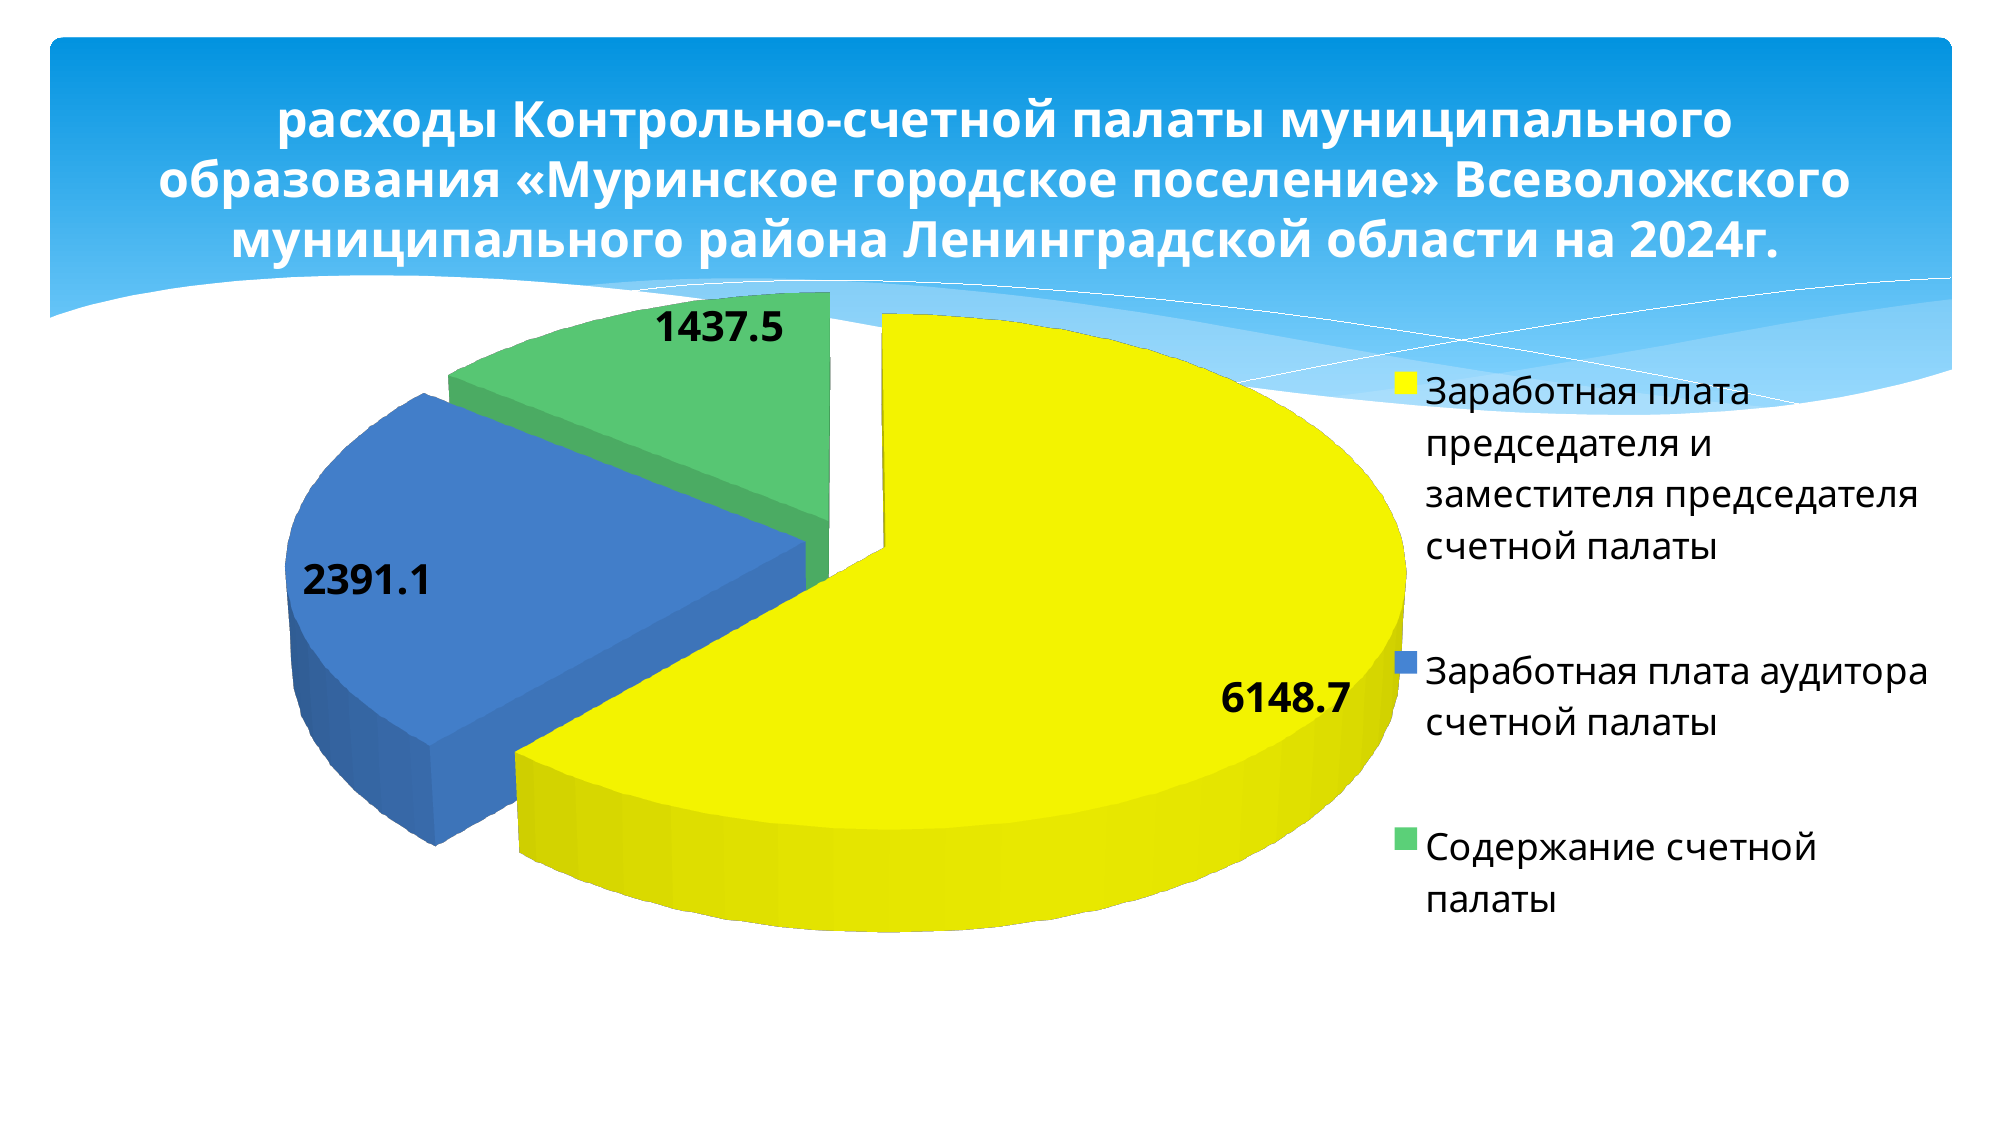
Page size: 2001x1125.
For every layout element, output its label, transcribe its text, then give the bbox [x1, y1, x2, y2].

chart [54, 117, 1954, 1008]
title расходы Контрольно-счетной палаты муниципального образования «Муринское городское поселение» Всеволожского муниципального района Ленинградской области на 2024г. [105, 30, 1906, 116]
